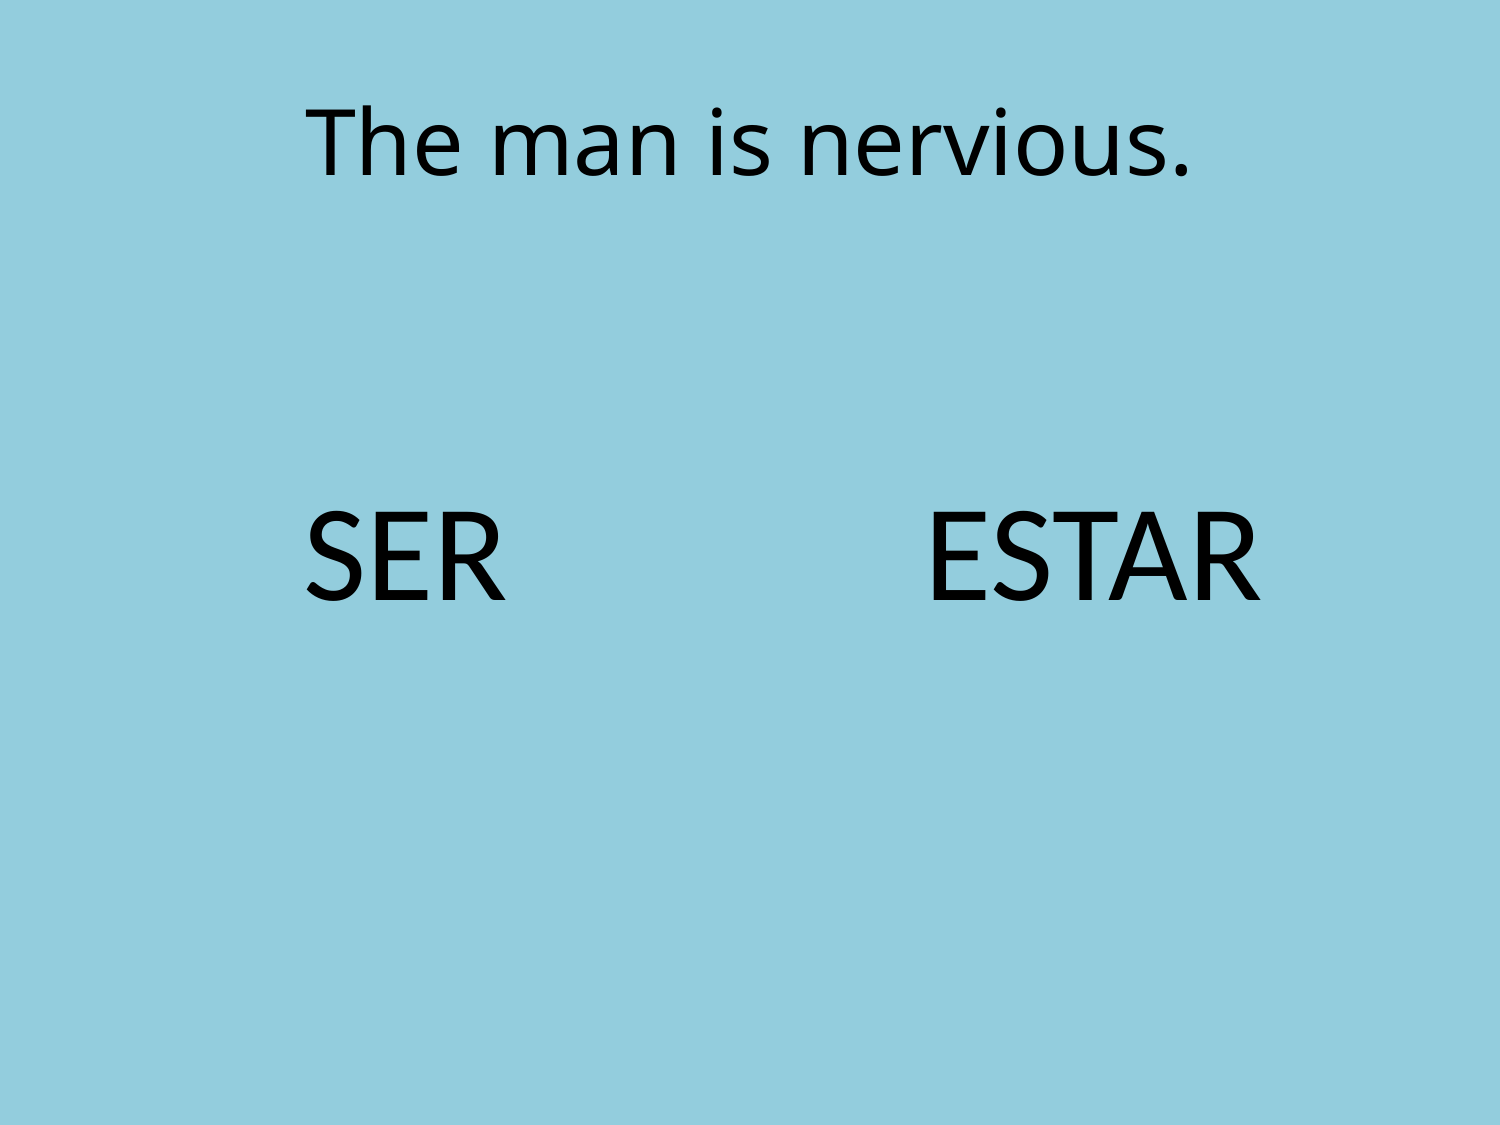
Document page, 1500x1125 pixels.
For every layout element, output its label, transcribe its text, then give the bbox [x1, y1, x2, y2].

list SER [75, 262, 738, 1005]
title The man is nervious. [75, 45, 1425, 233]
list ESTAR [762, 262, 1425, 1005]
